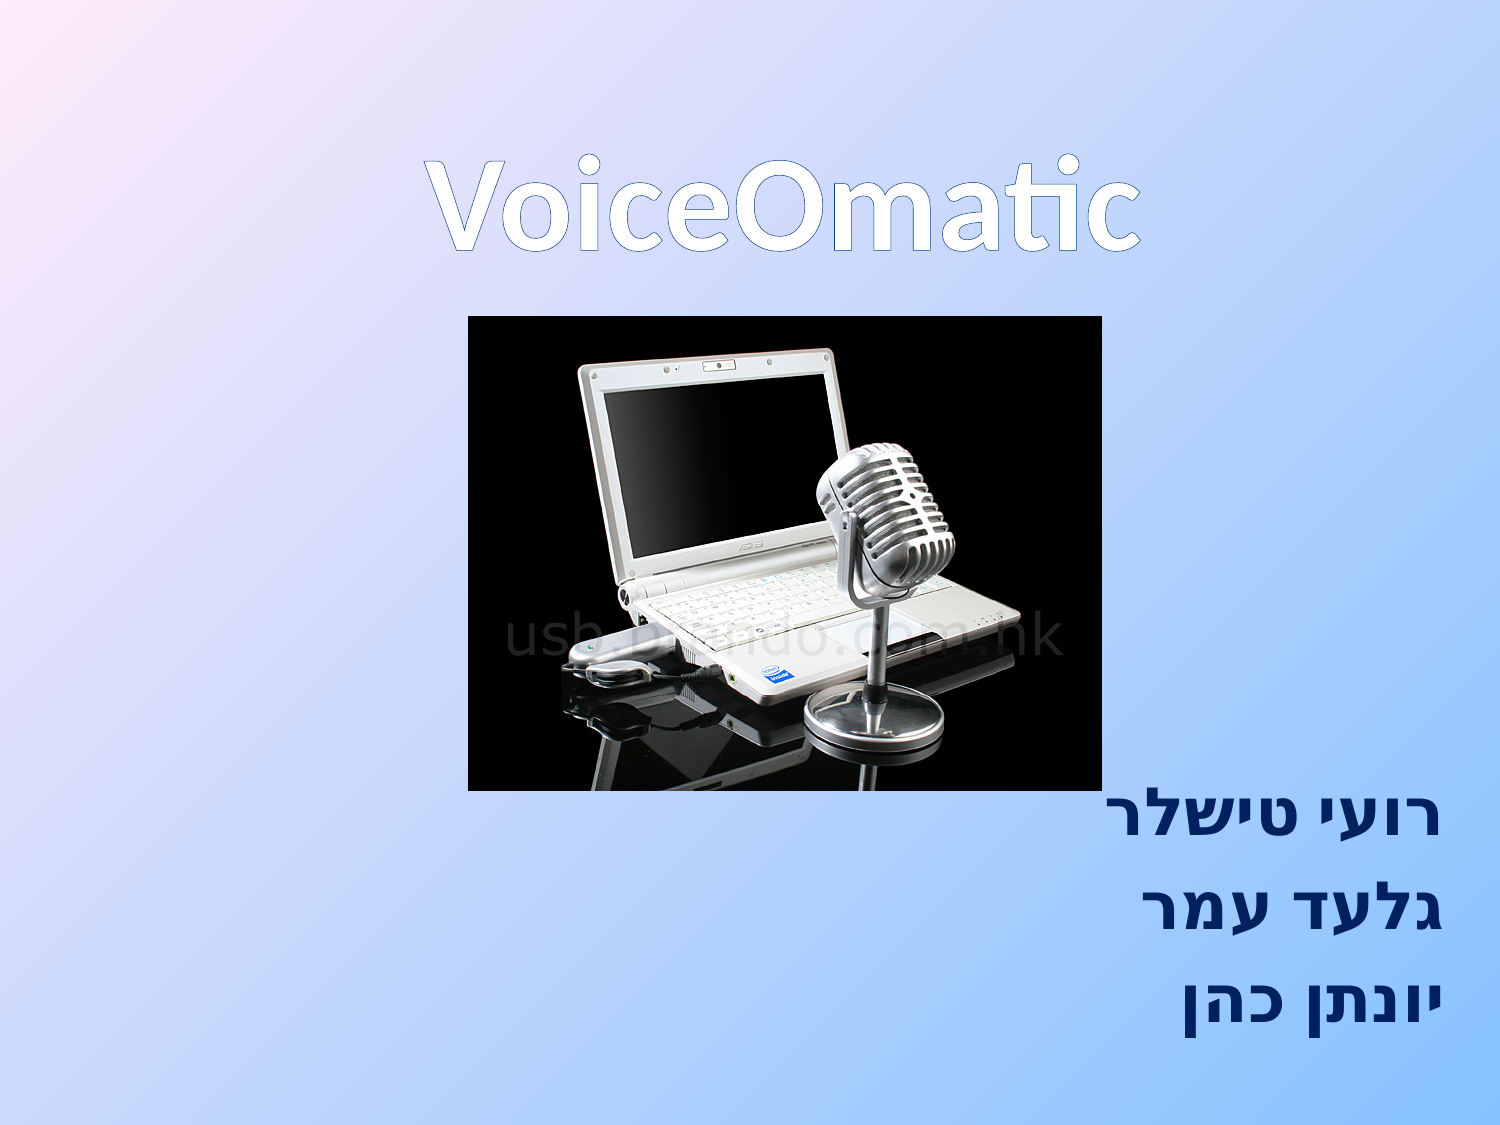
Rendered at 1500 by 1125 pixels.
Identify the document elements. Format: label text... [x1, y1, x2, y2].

picture [468, 316, 1102, 792]
subtitle רועי טישלר גלעד עמר יונתן כהן [410, 761, 1461, 1050]
text_box VoiceOmatic [351, 105, 1215, 286]
